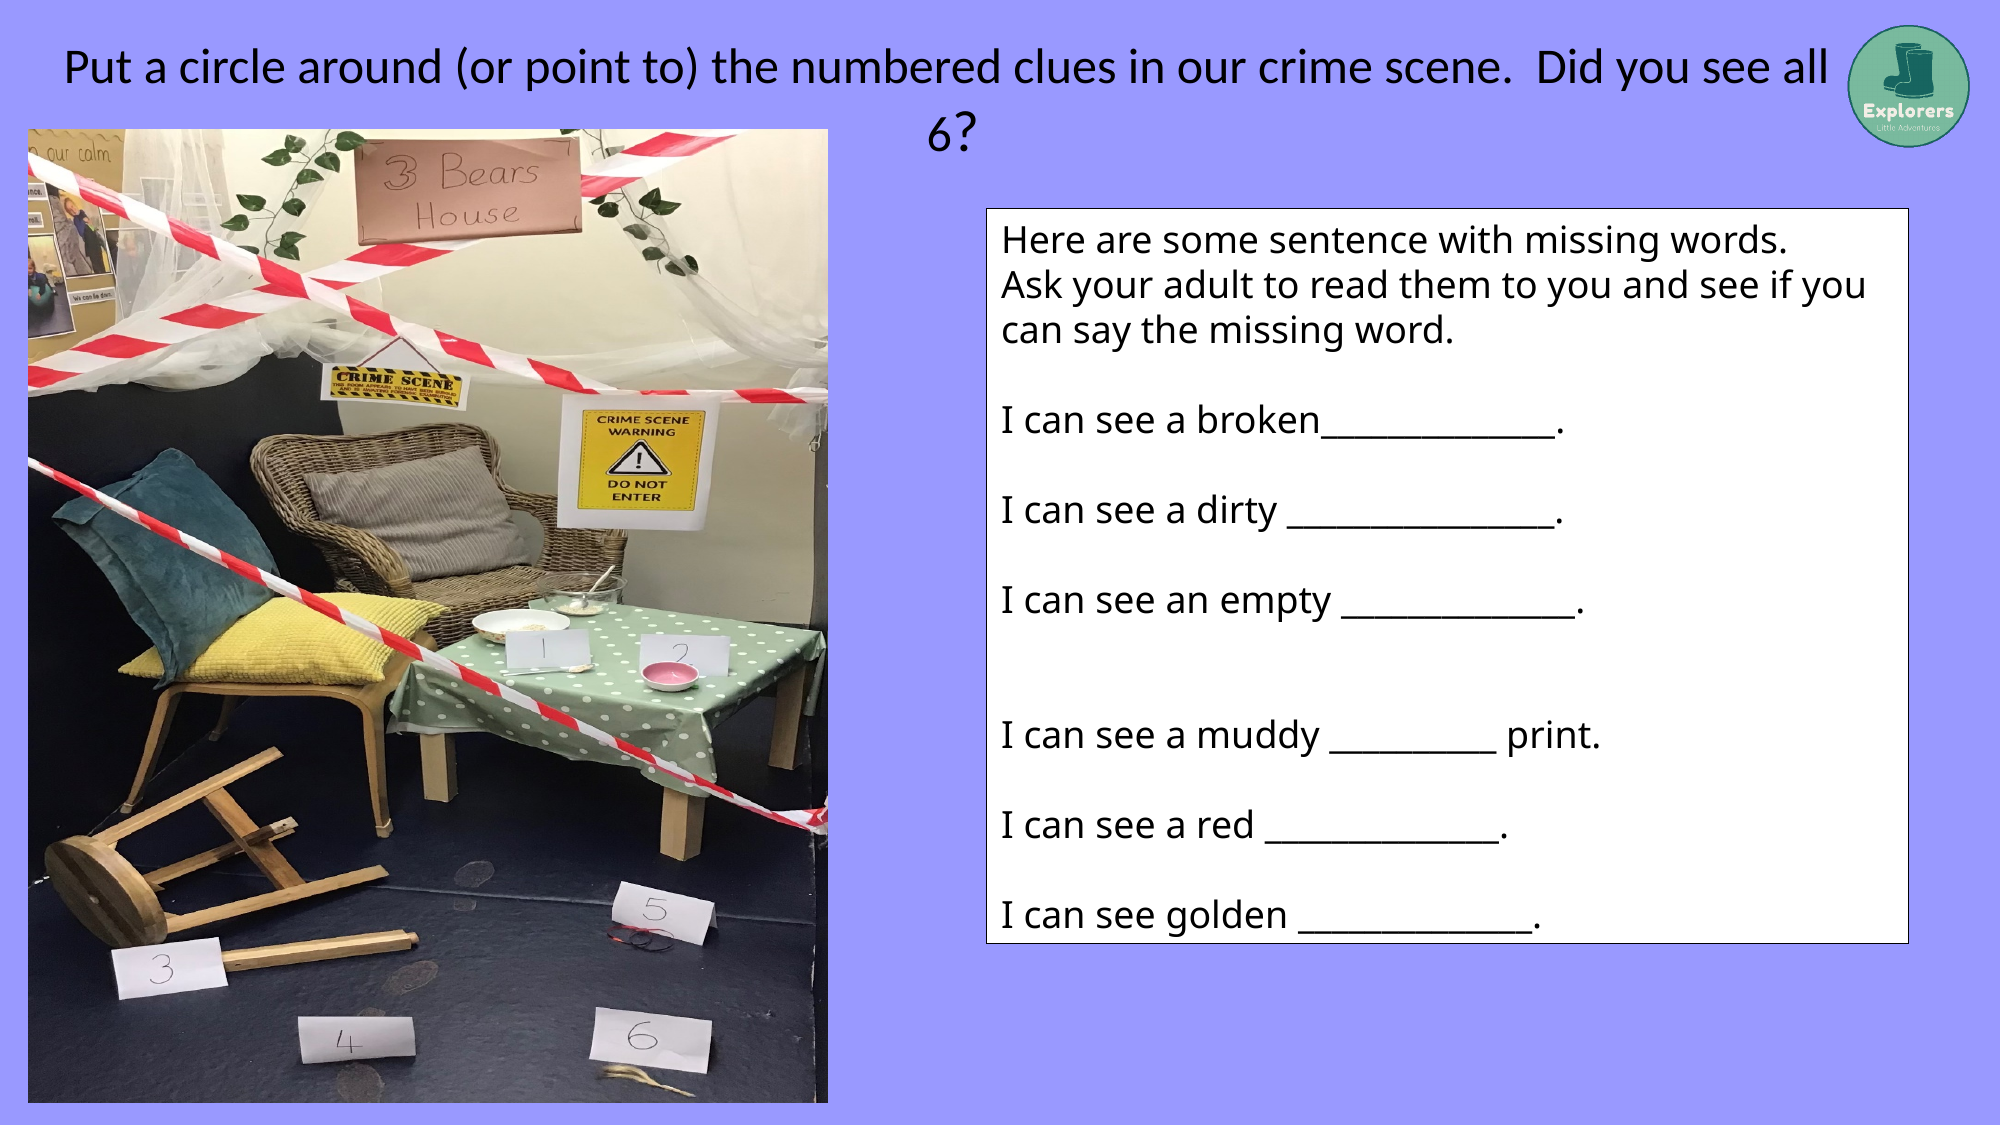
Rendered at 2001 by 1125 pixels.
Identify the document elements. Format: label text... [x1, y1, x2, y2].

text_box Here are some sentence with missing words. Ask your adult to read them to you and see if you can say the missing word. I can see a broken______________. I can see a dirty ________________. I can see an empty ______________. I can see a muddy __________ print. I can see a red ______________. I can see golden ______________. [986, 208, 1909, 944]
text_box Put a circle around (or point to) the numbered clues in our crime scene. Did you see all 6? [48, 25, 1817, 171]
picture [28, 129, 828, 1103]
picture [1817, 0, 2000, 178]
